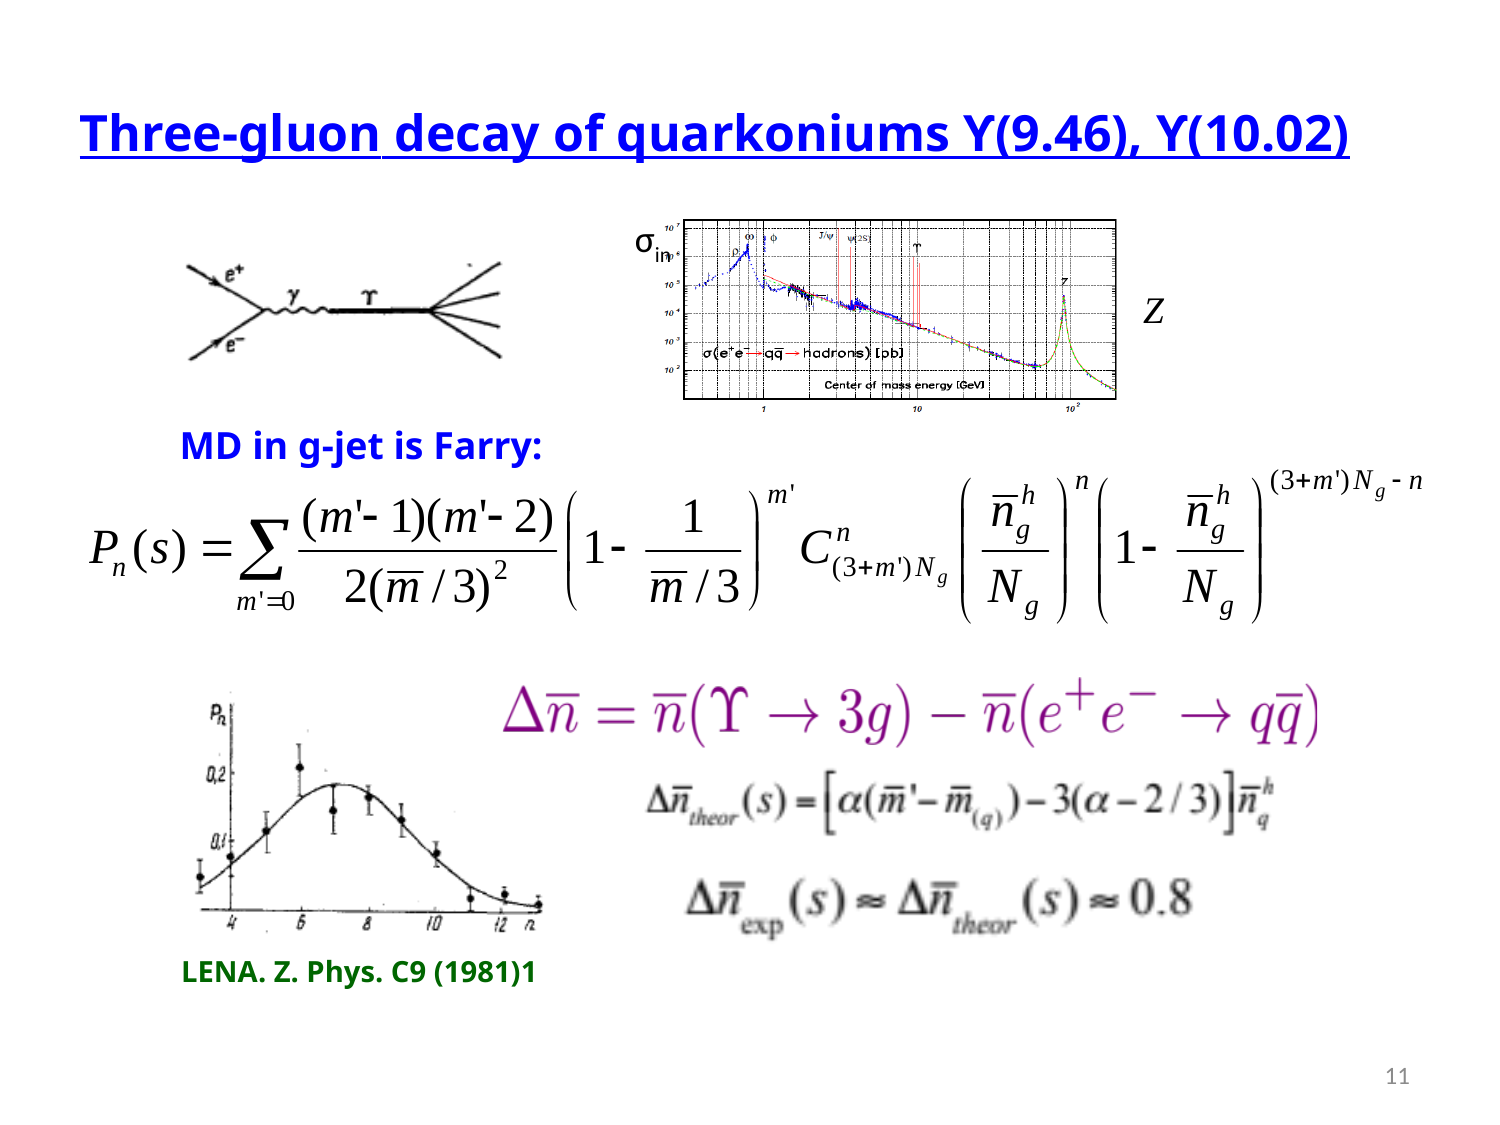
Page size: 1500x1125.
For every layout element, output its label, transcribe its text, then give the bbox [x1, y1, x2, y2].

picture [137, 673, 1318, 946]
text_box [641, 763, 1280, 842]
text_box LENA. Z. Phys. C9 (1981)1 [166, 945, 603, 996]
text_box σin [620, 208, 652, 274]
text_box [678, 860, 1200, 946]
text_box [80, 456, 1432, 634]
text_box MD in g-jet is Farry: [164, 414, 559, 455]
text_box Three-gluon decay of quarkoniums ϒ(9.46), ϒ(10.02) [64, 94, 1450, 170]
text_box Z [1132, 272, 1179, 339]
slide_number 11 [1074, 1044, 1425, 1105]
picture [182, 243, 510, 369]
picture [654, 207, 1129, 415]
